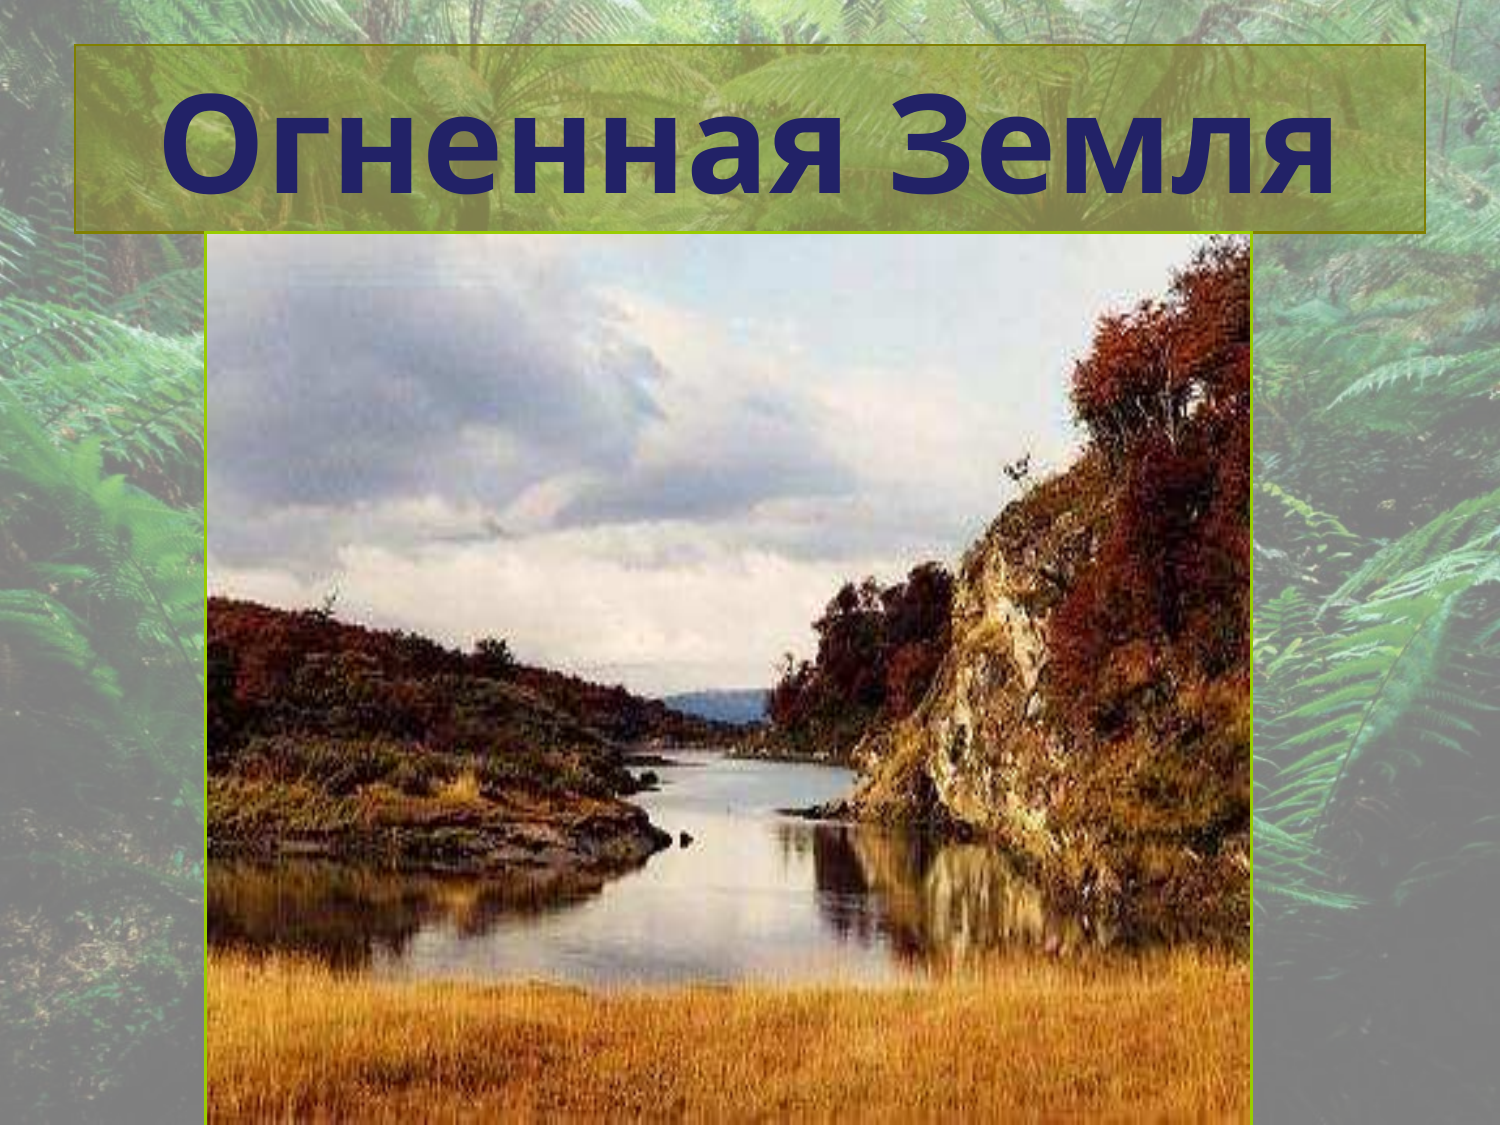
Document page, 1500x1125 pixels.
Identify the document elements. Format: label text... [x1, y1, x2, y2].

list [206, 234, 1250, 1125]
title Огненная Земля [74, 44, 1426, 234]
